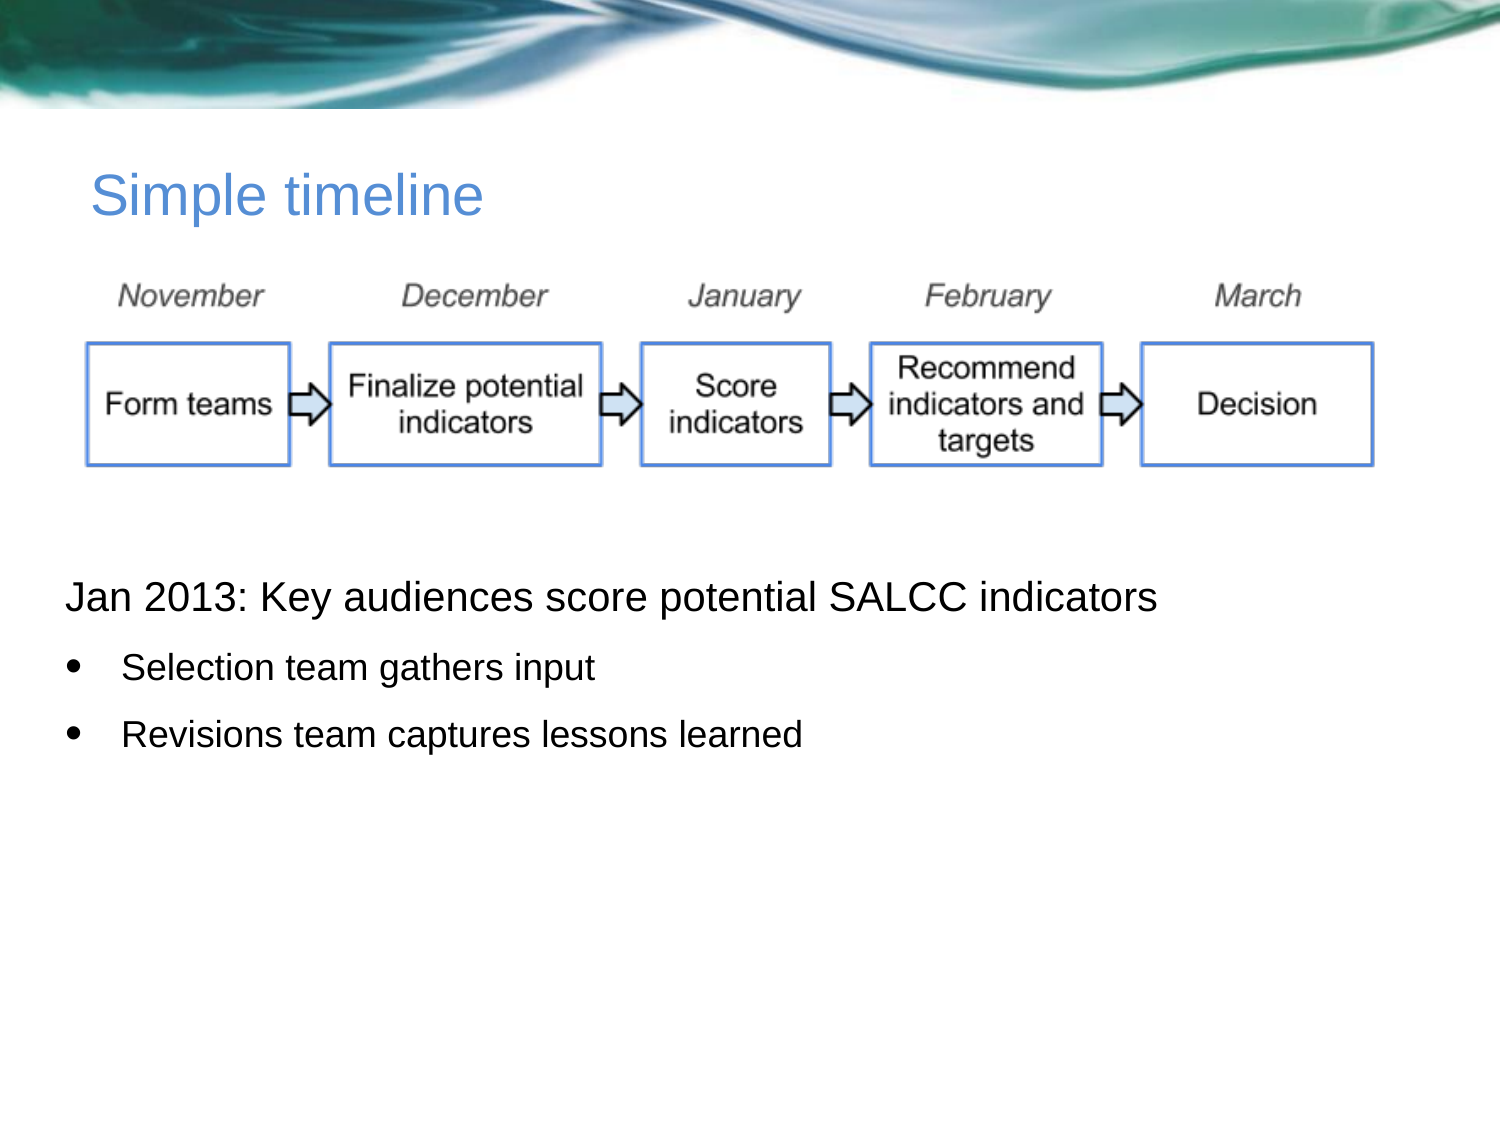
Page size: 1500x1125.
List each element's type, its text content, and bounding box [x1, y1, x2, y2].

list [74, 249, 1427, 538]
title Simple timeline [75, 149, 1425, 247]
picture [0, 0, 1500, 109]
text_box Jan 2013: Key audiences score potential SALCC indicators Selection team gathers input Revisions team captures lessons learned [49, 537, 1463, 1088]
